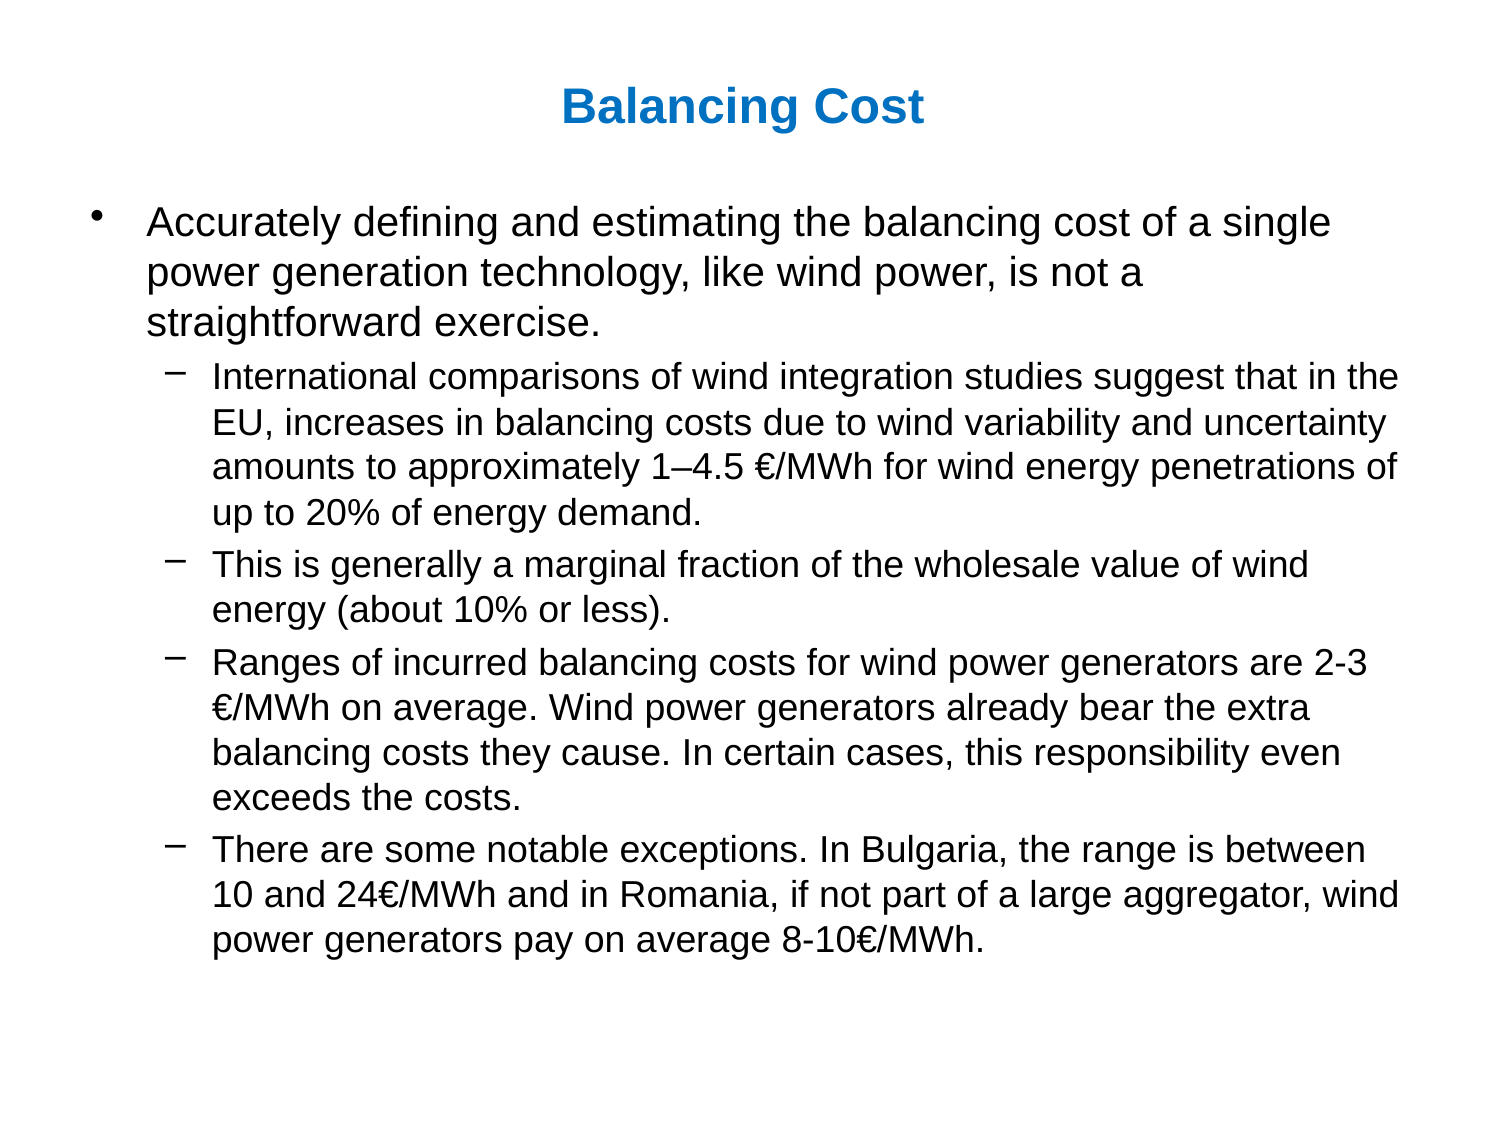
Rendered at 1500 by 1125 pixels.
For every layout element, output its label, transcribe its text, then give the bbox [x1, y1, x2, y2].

title Balancing Cost [87, 44, 1413, 163]
list Accurately defining and estimating the balancing cost of a single power generation technology, like wind power, is not a straightforward exercise. International comparisons of wind integration studies suggest that in the EU, increases in balancing costs due to wind variability and uncertainty amounts to approximately 1–4.5 €/MWh for wind energy penetrations of up to 20% of energy demand. This is generally a marginal fraction of the wholesale value of wind energy (about 10% or less). Ranges of incurred balancing costs for wind power generators are 2-3 €/MWh on average. Wind power generators already bear the extra balancing costs they cause. In certain cases, this responsibility even exceeds the costs. There are some notable exceptions. In Bulgaria, the range is between 10 and 24€/MWh and in Romania, if not part of a large aggregator, wind power generators pay on average 8-10€/MWh. [74, 187, 1426, 1081]
